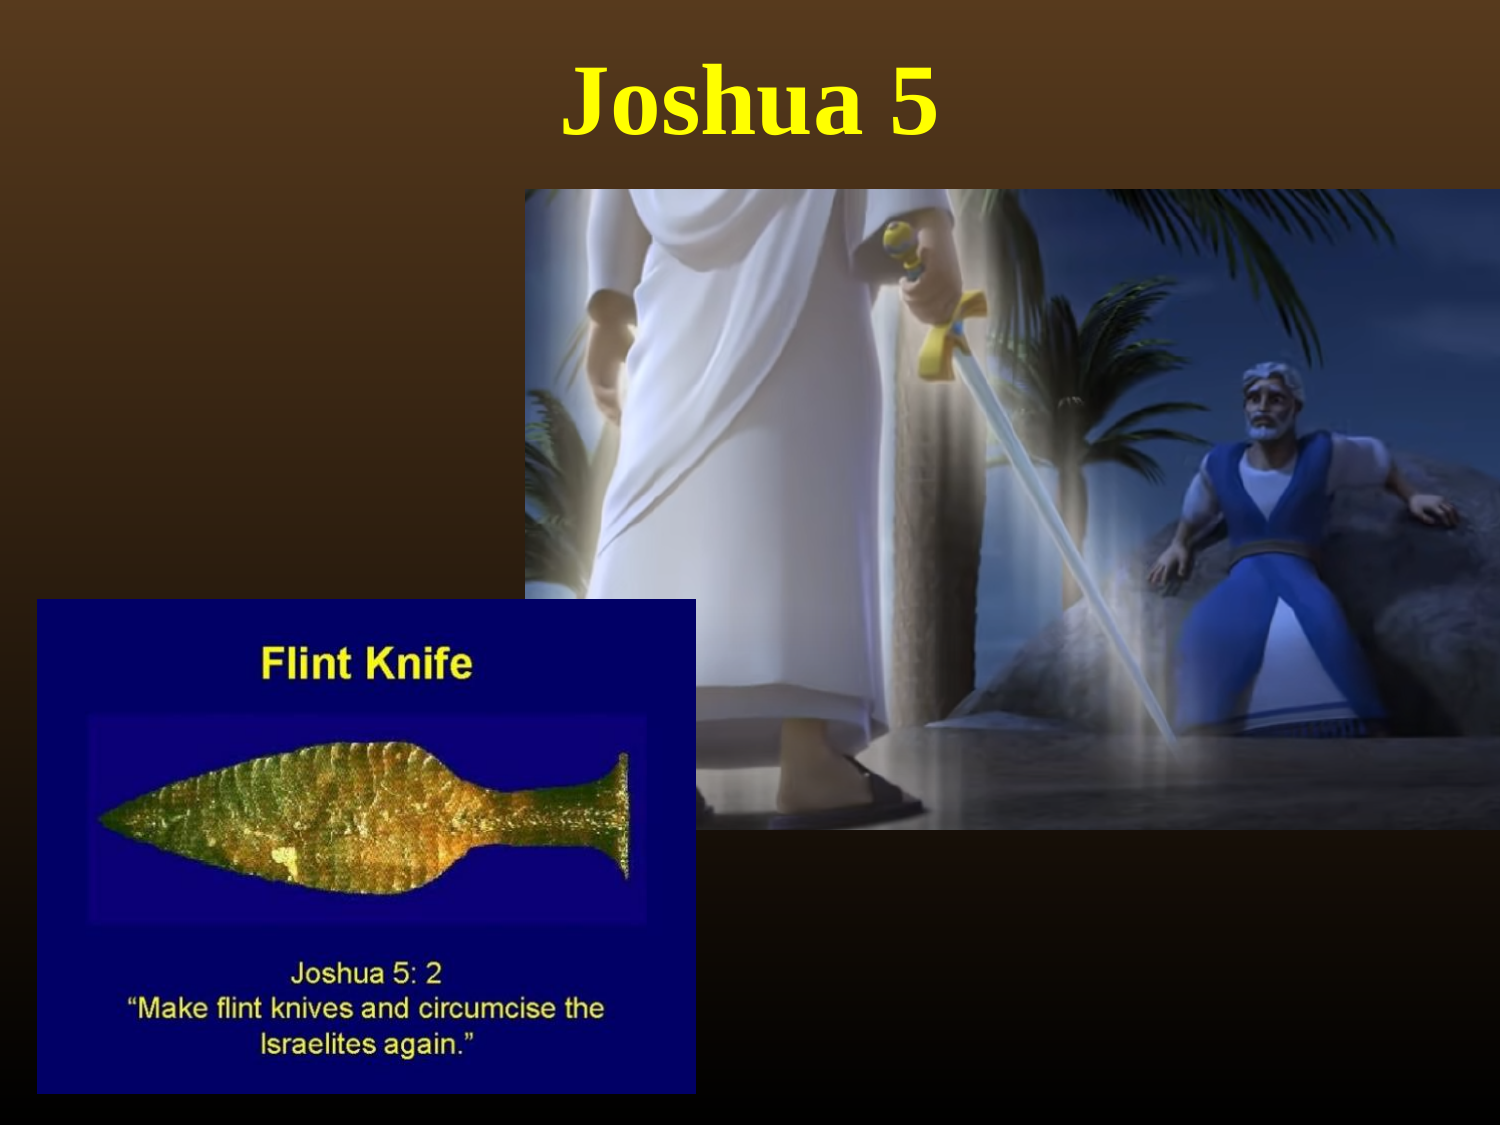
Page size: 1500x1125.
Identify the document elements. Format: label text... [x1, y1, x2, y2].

picture [37, 189, 1500, 1094]
title Joshua 5 [75, 24, 1425, 163]
